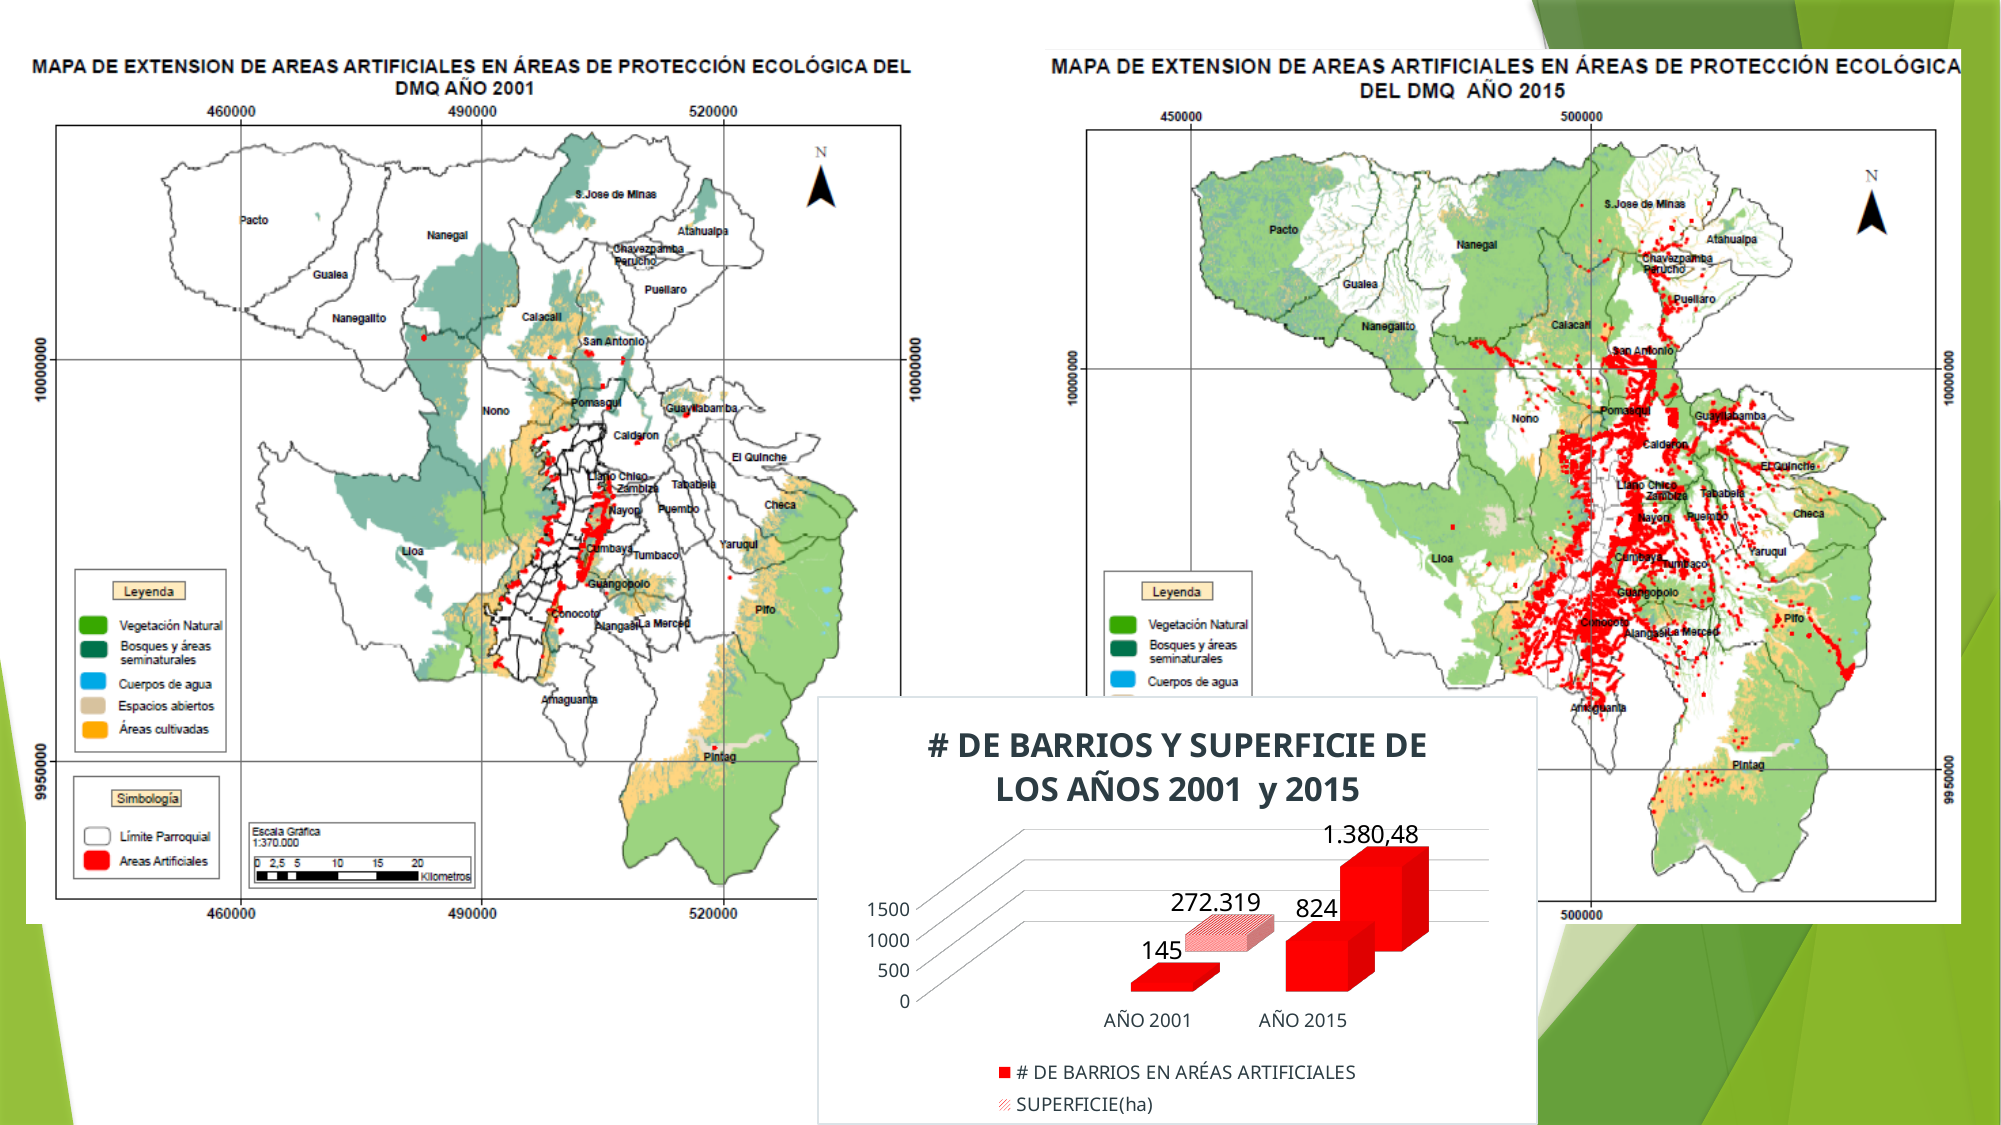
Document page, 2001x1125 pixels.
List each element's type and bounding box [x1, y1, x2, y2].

chart [816, 695, 1539, 1125]
picture [1044, 48, 1962, 925]
picture [25, 48, 935, 925]
